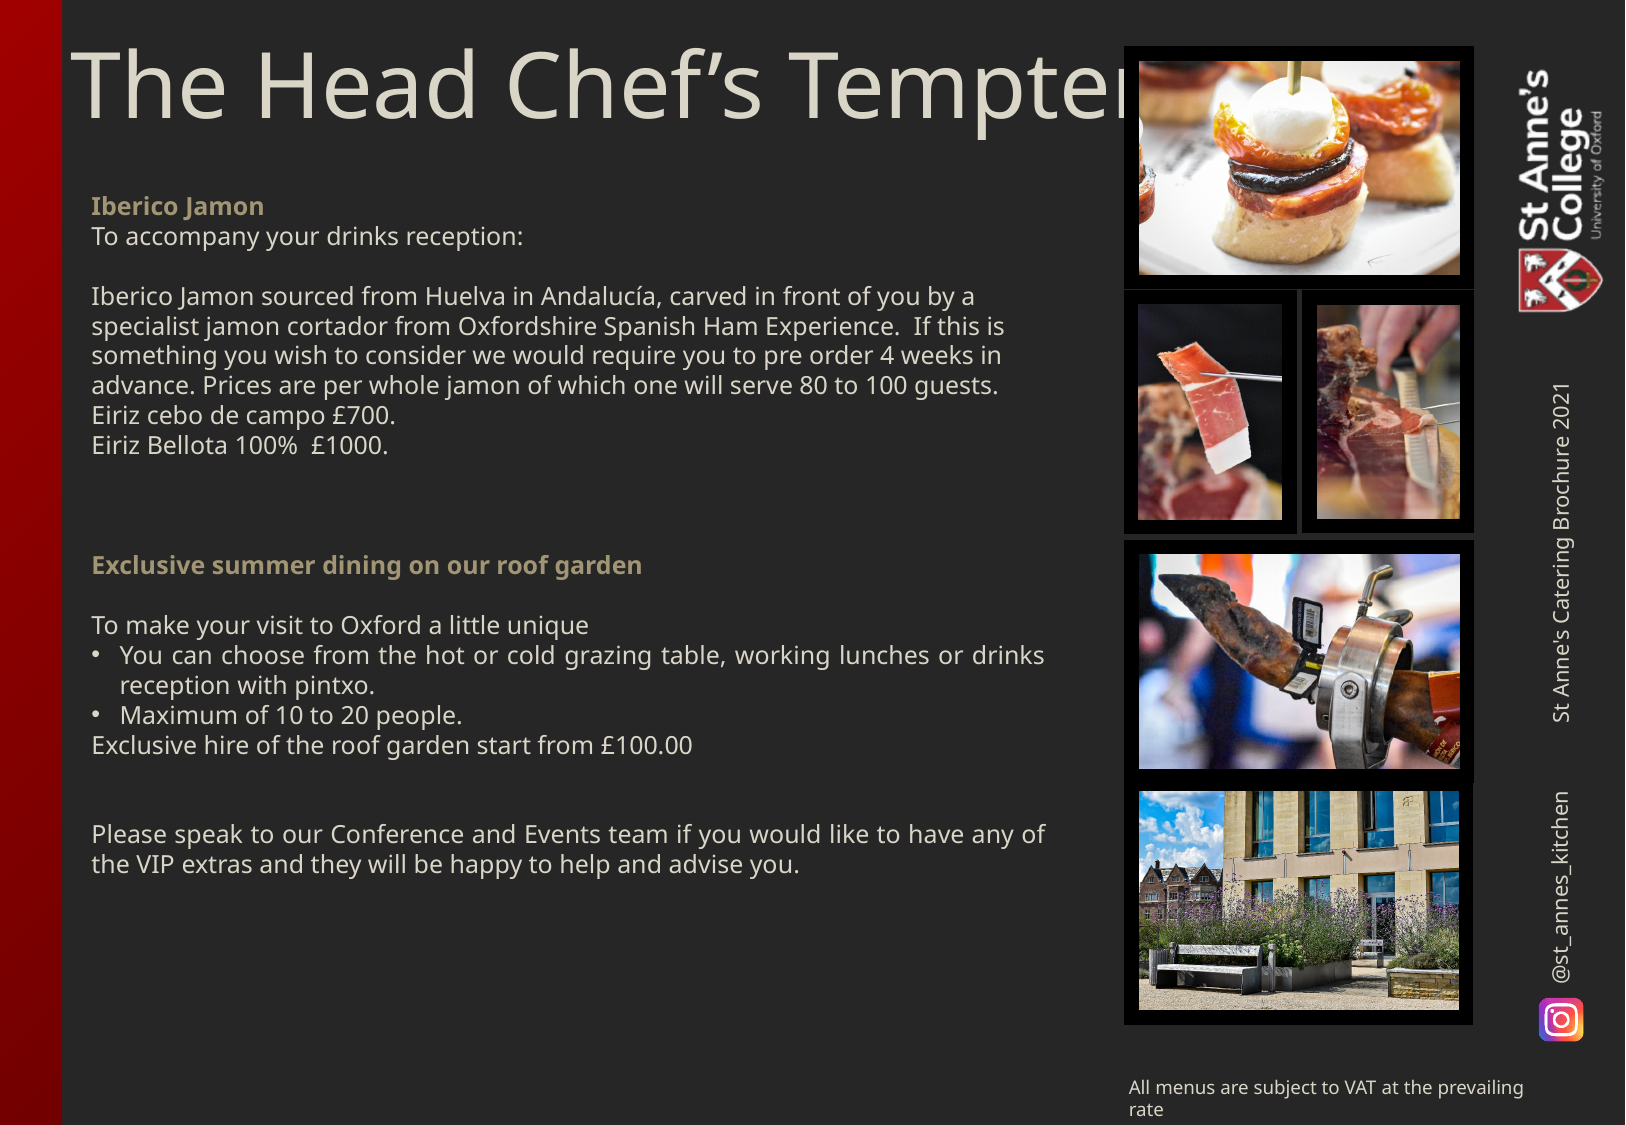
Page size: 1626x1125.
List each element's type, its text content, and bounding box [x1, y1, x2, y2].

picture [1320, 791, 1326, 800]
picture [1138, 60, 1625, 312]
picture [1138, 303, 1283, 520]
text_box [0, 0, 63, 1125]
text_box Iberico Jamon To accompany your drinks reception: Iberico Jamon sourced from Huelva in Andalucía, carved in front of you by a specialist jamon cortador from Oxfordshire Spanish Ham Experience. If this is something you wish to consider we would require you to pre order 4 weeks in advance. Prices are per whole jamon of which one will serve 80 to 100 guests. Eiriz cebo de campo £700. Eiriz Bellota 100% £1000. Exclusive summer dining on our roof garden To make your visit to Oxford a little unique You can choose from the hot or cold grazing table, working lunches or drinks reception with pintxo. Maximum of 10 to 20 people. Exclusive hire of the roof garden start from £100.00 Please speak to our Conference and Events team if you would like to have any of the VIP extras and they will be happy to help and advise you. [76, 155, 1062, 947]
text_box The Head Chef’s Tempters! [63, 19, 1298, 144]
text_box All menus are subject to VAT at the prevailing rate [1114, 1068, 1561, 1125]
picture [1316, 304, 1460, 520]
picture [1138, 554, 1460, 769]
text_box St Anne's Catering Brochure 2021 [1535, 365, 1585, 739]
picture [1538, 997, 1584, 1043]
text_box @st_annes_kitchen [1538, 477, 1580, 994]
picture [1138, 791, 1459, 1011]
